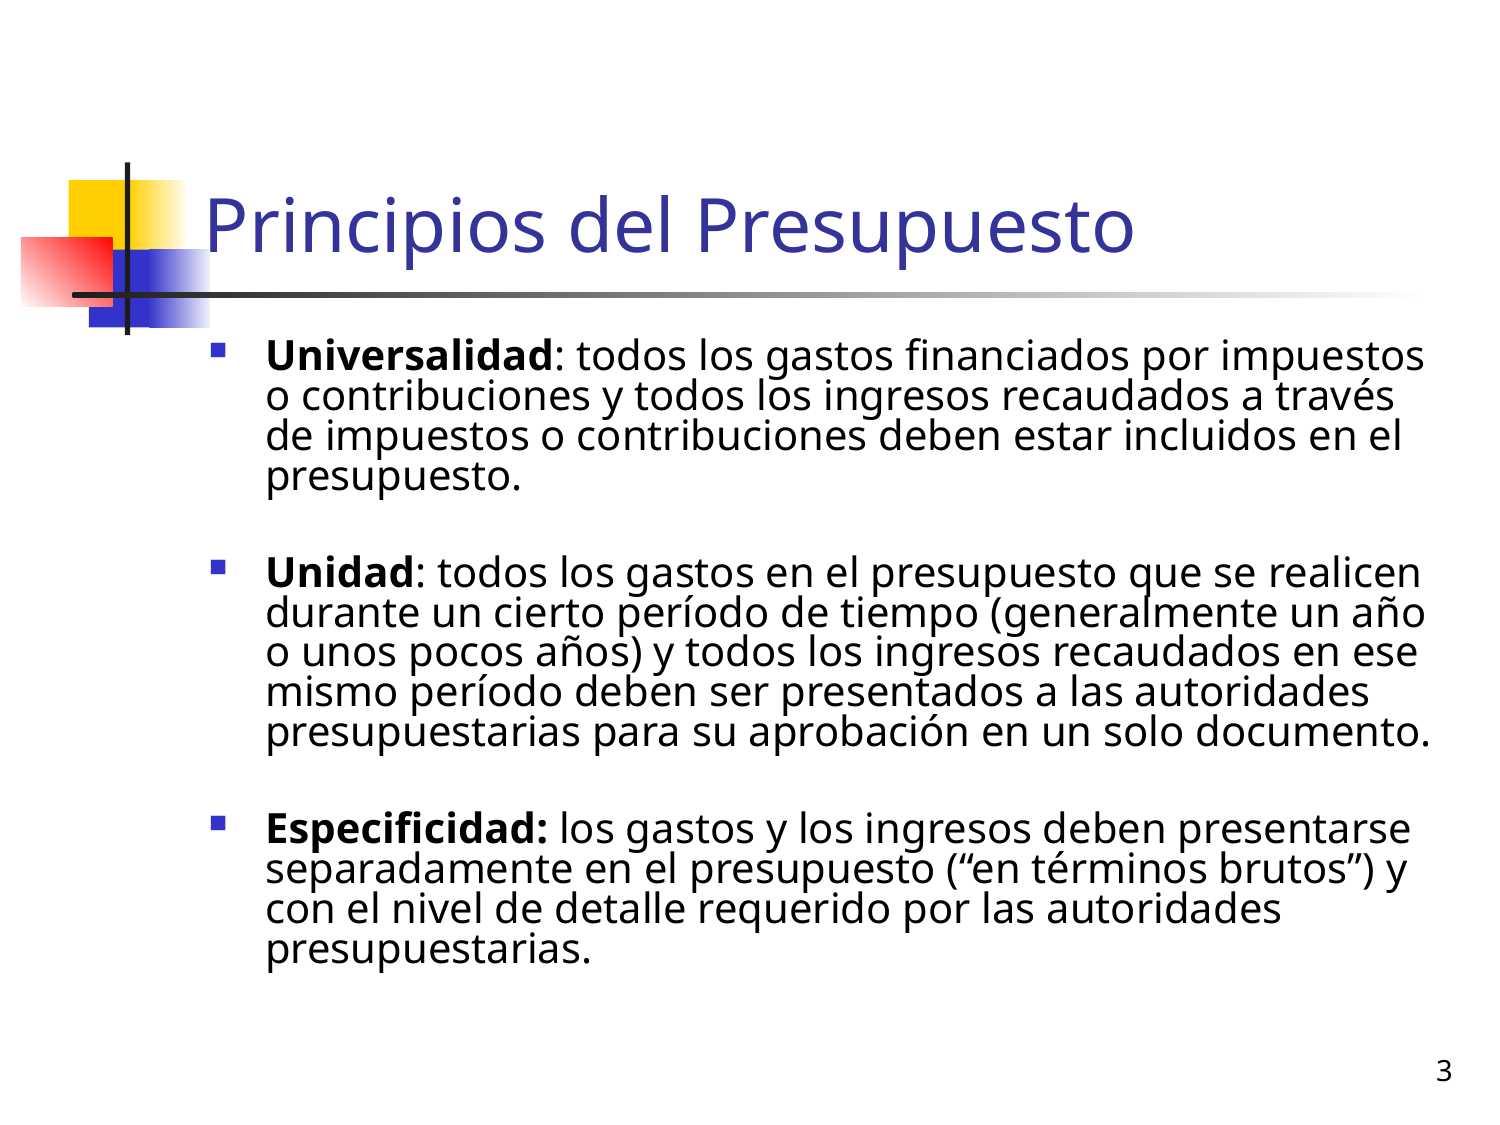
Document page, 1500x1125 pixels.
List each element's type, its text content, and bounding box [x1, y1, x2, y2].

list Universalidad: todos los gastos financiados por impuestos o contribuciones y todos los ingresos recaudados a través de impuestos o contribuciones deben estar incluidos en el presupuesto. Unidad: todos los gastos en el presupuesto que se realicen durante un cierto período de tiempo (generalmente un año o unos pocos años) y todos los ingresos recaudados en ese mismo período deben ser presentados a las autoridades presupuestarias para su aprobación en un solo documento. Especificidad: los gastos y los ingresos deben presentarse separadamente en el presupuesto (“en términos brutos”) y con el nivel de detalle requerido por las autoridades presupuestarias. [193, 330, 1470, 1007]
slide_number 3 [1154, 1023, 1468, 1100]
title Principios del Presupuesto [188, 34, 1468, 276]
